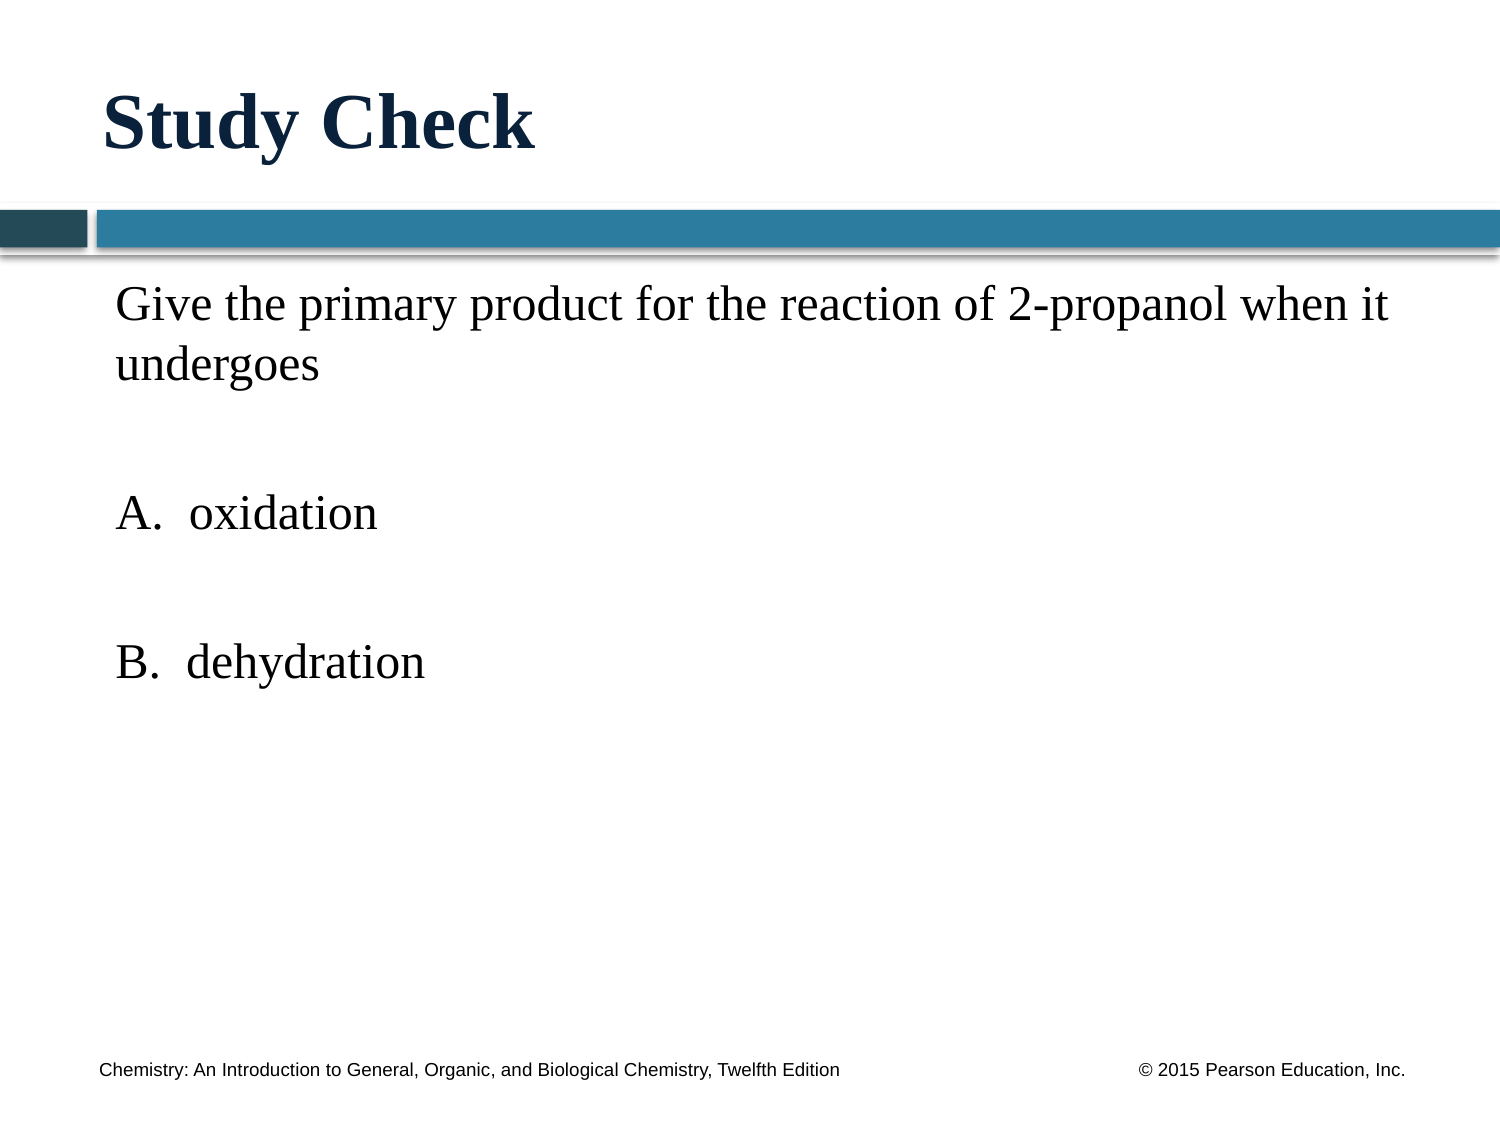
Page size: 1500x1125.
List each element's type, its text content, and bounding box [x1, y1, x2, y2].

list Give the primary product for the reaction of 2-propanol when it undergoes A. oxidation B. dehydration [100, 262, 1438, 1000]
title Study Check [87, 35, 1425, 199]
